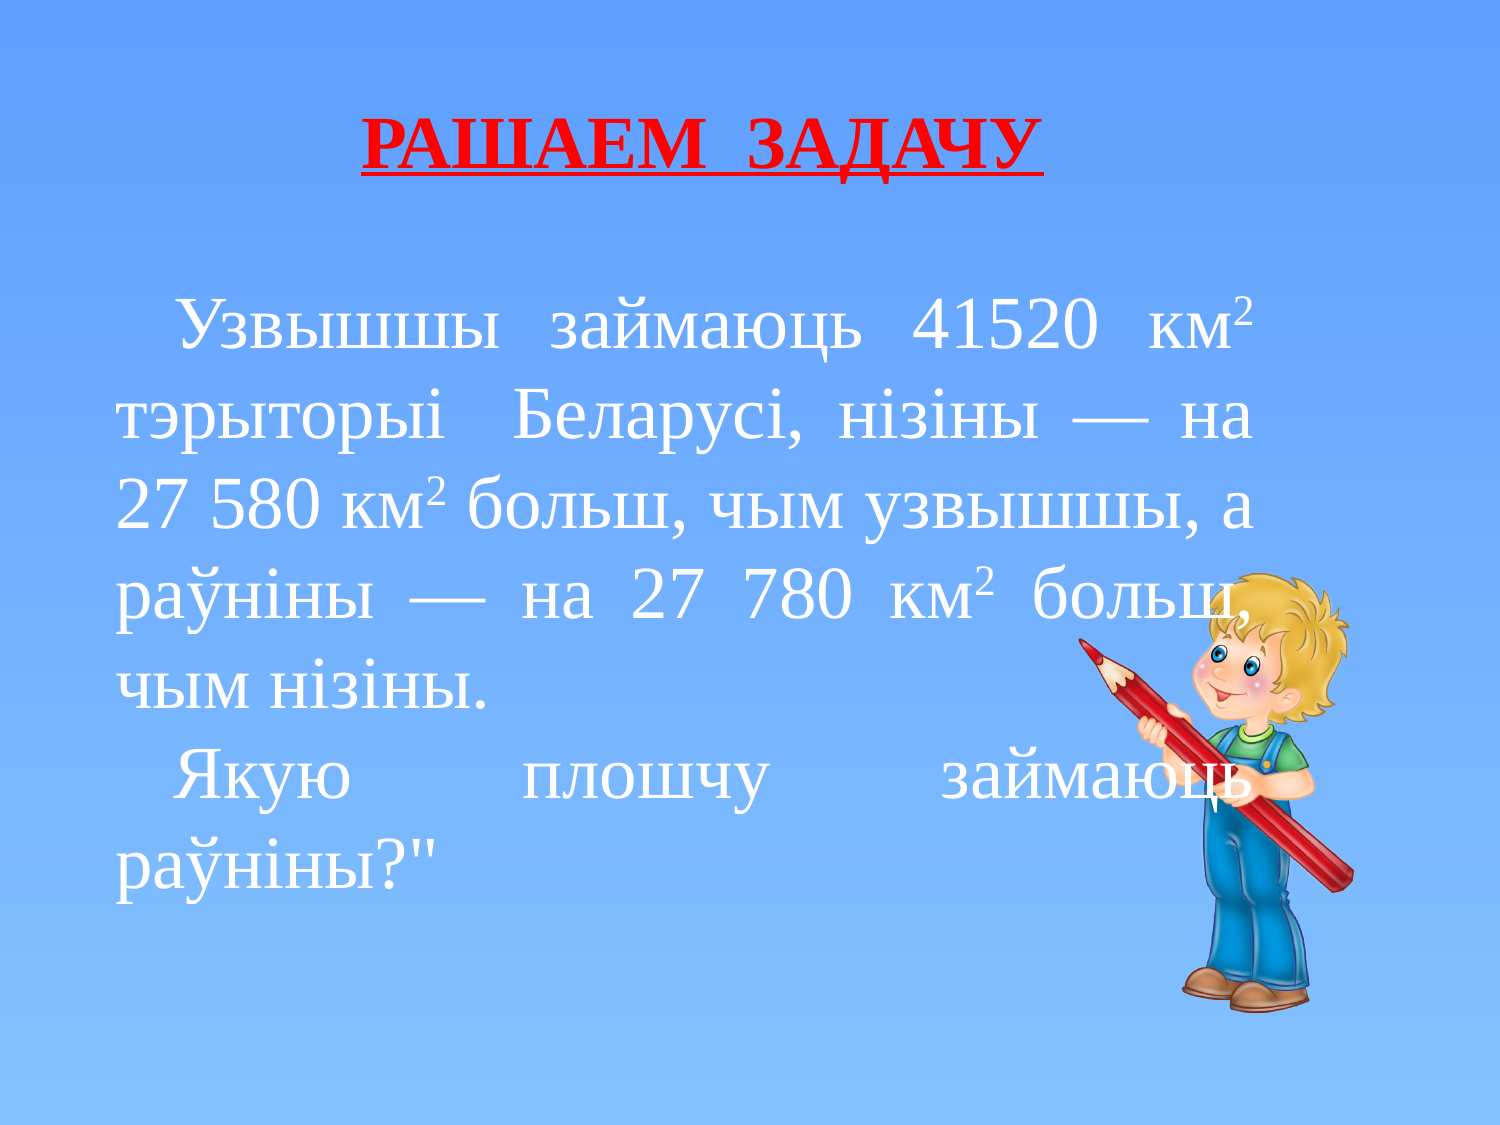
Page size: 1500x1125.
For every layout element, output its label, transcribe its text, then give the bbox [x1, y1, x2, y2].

picture [1046, 527, 1383, 1041]
text_box РАШАЕМ ЗАДАЧУ Узвышшы займаюць 41520 км2 тэрыторыі Беларусі, нізіны — на 27 580 км2 больш, чым узвышшы, а раўніны — на 27 780 км2 больш, чым нізіны. Якую плошчу займаюць раўніны?" [100, 0, 1270, 911]
